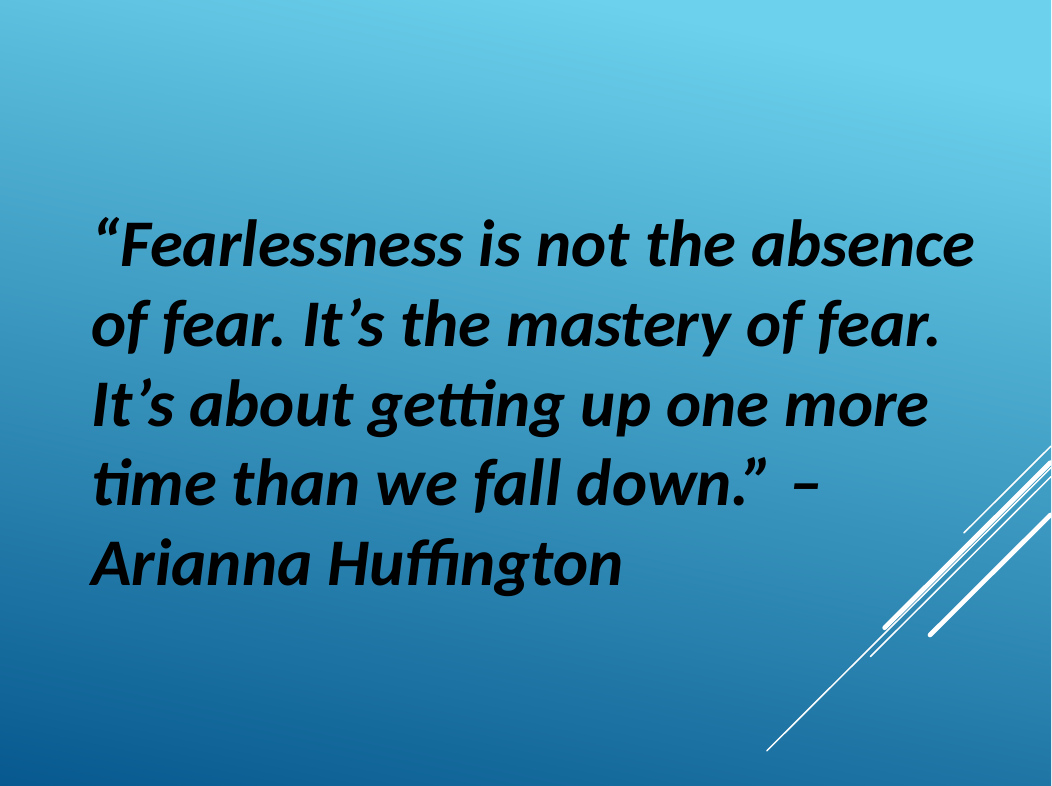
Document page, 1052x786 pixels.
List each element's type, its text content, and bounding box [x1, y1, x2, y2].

text_box “Fearlessness is not the absence of fear. It’s the mastery of fear. It’s about getting up one more time than we fall down.” – Arianna Huffington [76, 191, 993, 607]
